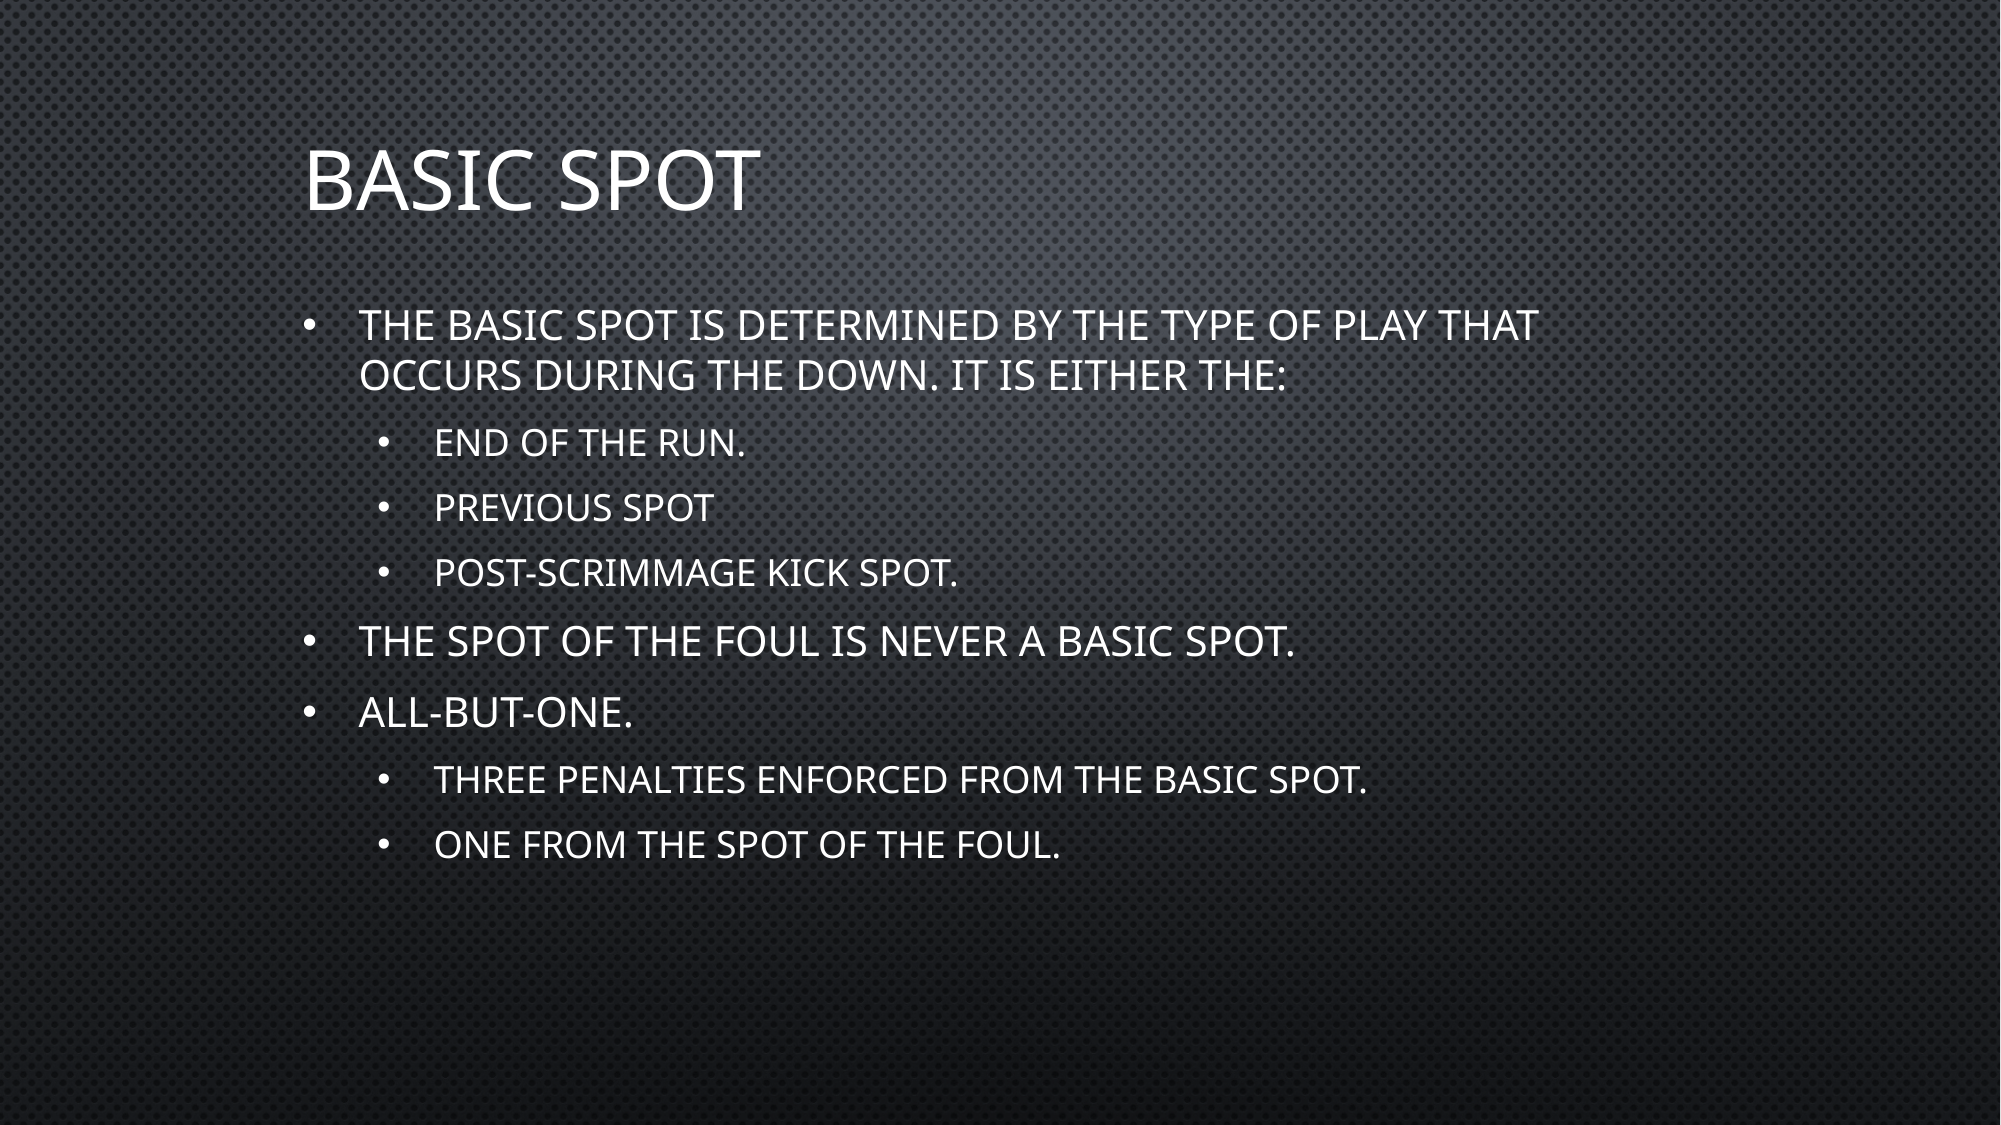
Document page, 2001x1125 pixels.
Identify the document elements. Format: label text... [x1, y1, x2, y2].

list the basic spot is determined by the type of play that occurs during the down. it is either the: end of the run. previous spot post-scrimmage kick spot. The spot of the foul is never a basic spot. All-but-One. Three penalties enforced from the basic spot. One from the spot of the foul. [287, 291, 1713, 922]
title Basic Spot [287, 101, 1713, 235]
